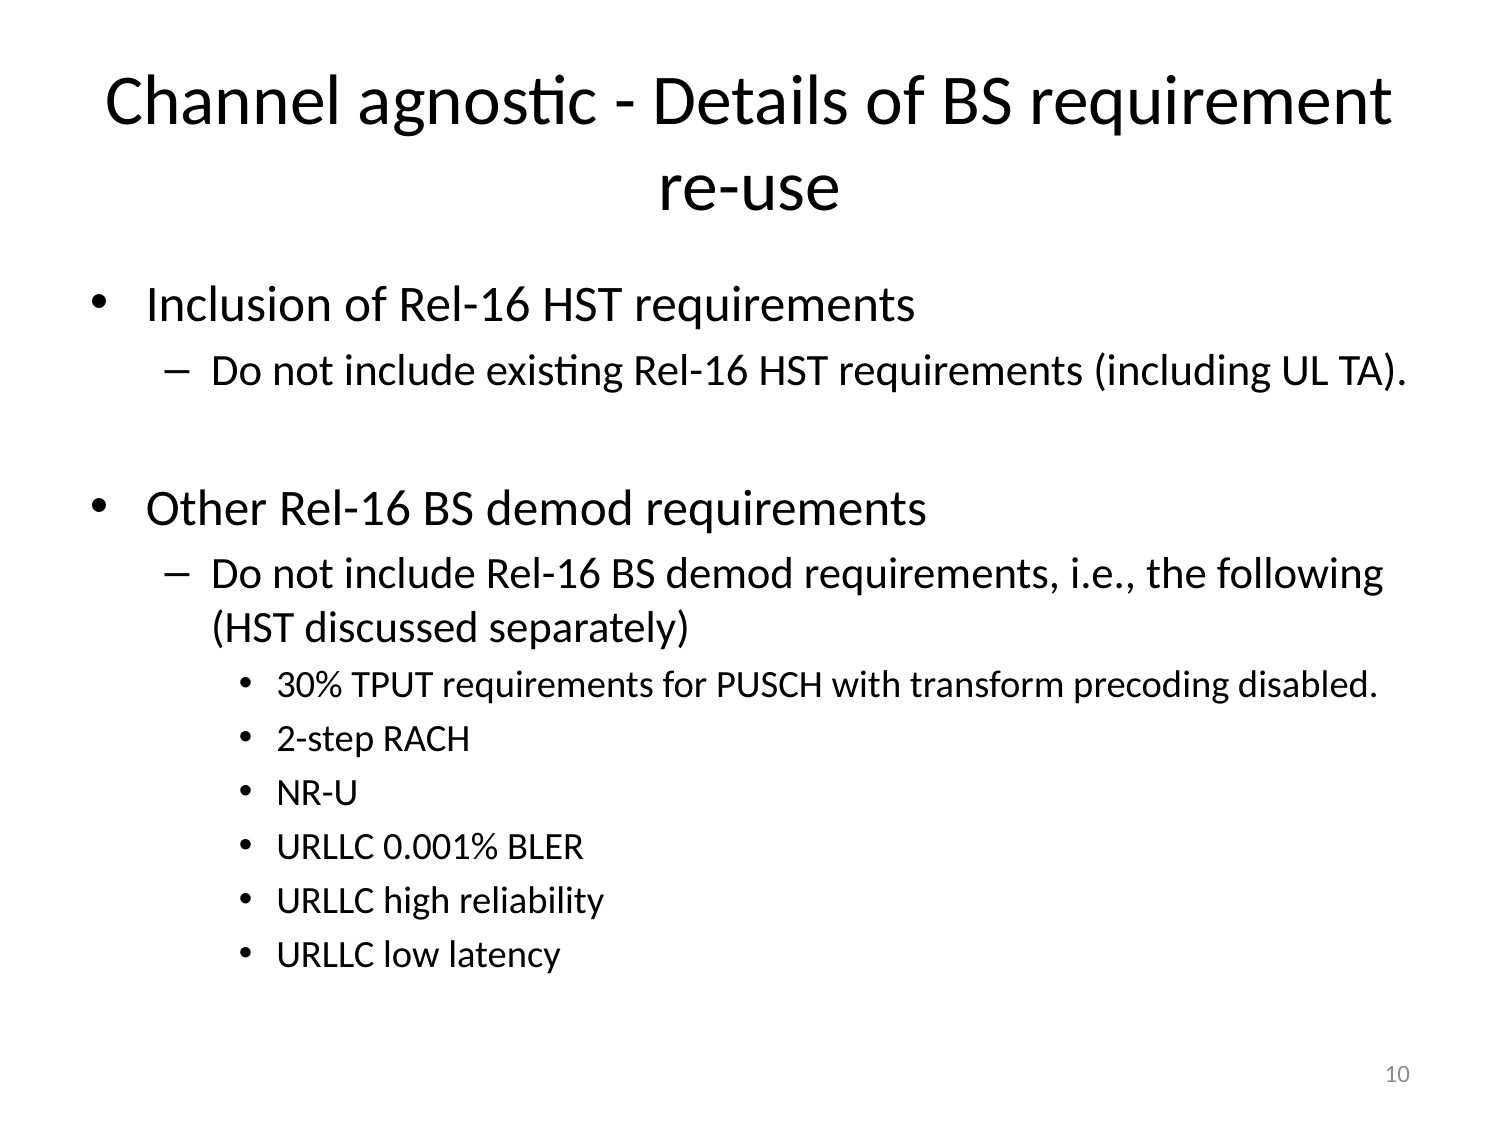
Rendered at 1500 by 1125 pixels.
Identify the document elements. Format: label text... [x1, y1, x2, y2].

slide_number 10 [1074, 1042, 1425, 1103]
list Inclusion of Rel-16 HST requirements Do not include existing Rel-16 HST requirements (including UL TA). Other Rel-16 BS demod requirements Do not include Rel-16 BS demod requirements, i.e., the following (HST discussed separately) 30% TPUT requirements for PUSCH with transform precoding disabled. 2-step RACH NR-U URLLC 0.001% BLER URLLC high reliability URLLC low latency [75, 262, 1425, 1005]
title Channel agnostic - Details of BS requirement re-use [75, 45, 1425, 233]
